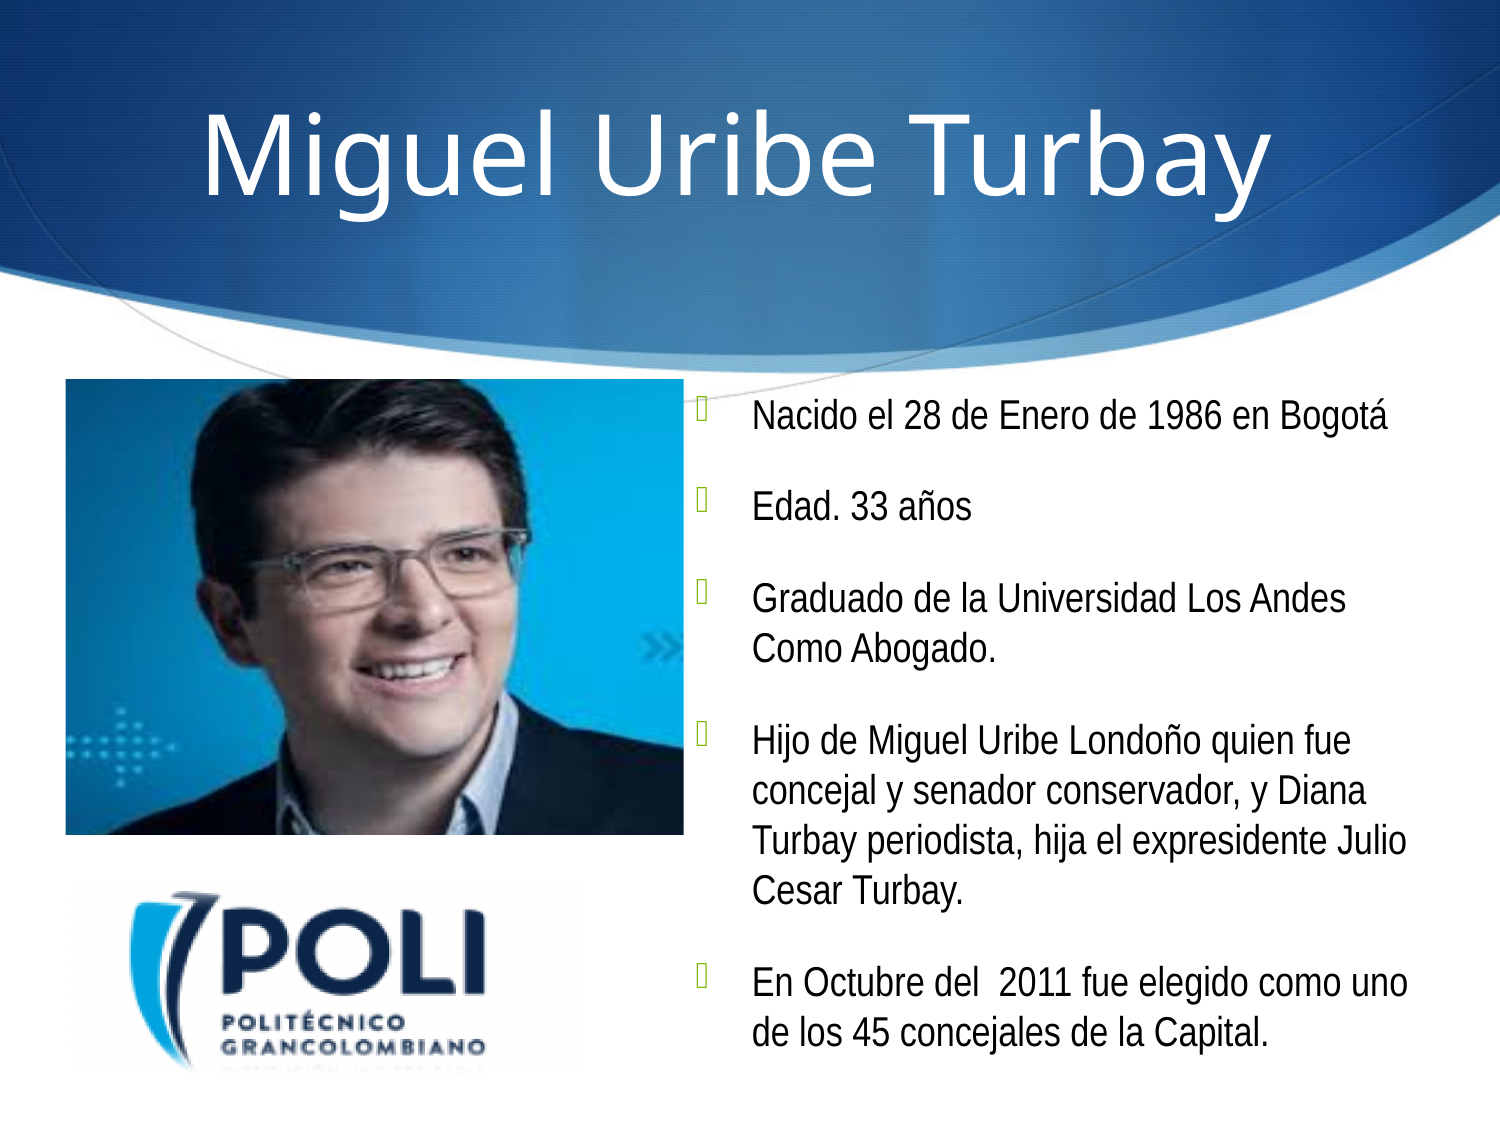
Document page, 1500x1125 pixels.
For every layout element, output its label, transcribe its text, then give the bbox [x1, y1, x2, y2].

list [65, 379, 685, 835]
list Nacido el 28 de Enero de 1986 en Bogotá Edad. 33 años Graduado de la Universidad Los Andes Como Abogado. Hijo de Miguel Uribe Londoño quien fue concejal y senador conservador, y Diana Turbay periodista, hija el expresidente Julio Cesar Turbay. En Octubre del 2011 fue elegido como uno de los 45 concejales de la Capital. [680, 379, 1453, 1073]
picture [0, 0, 1500, 1125]
title Miguel Uribe Turbay [75, 56, 1425, 245]
